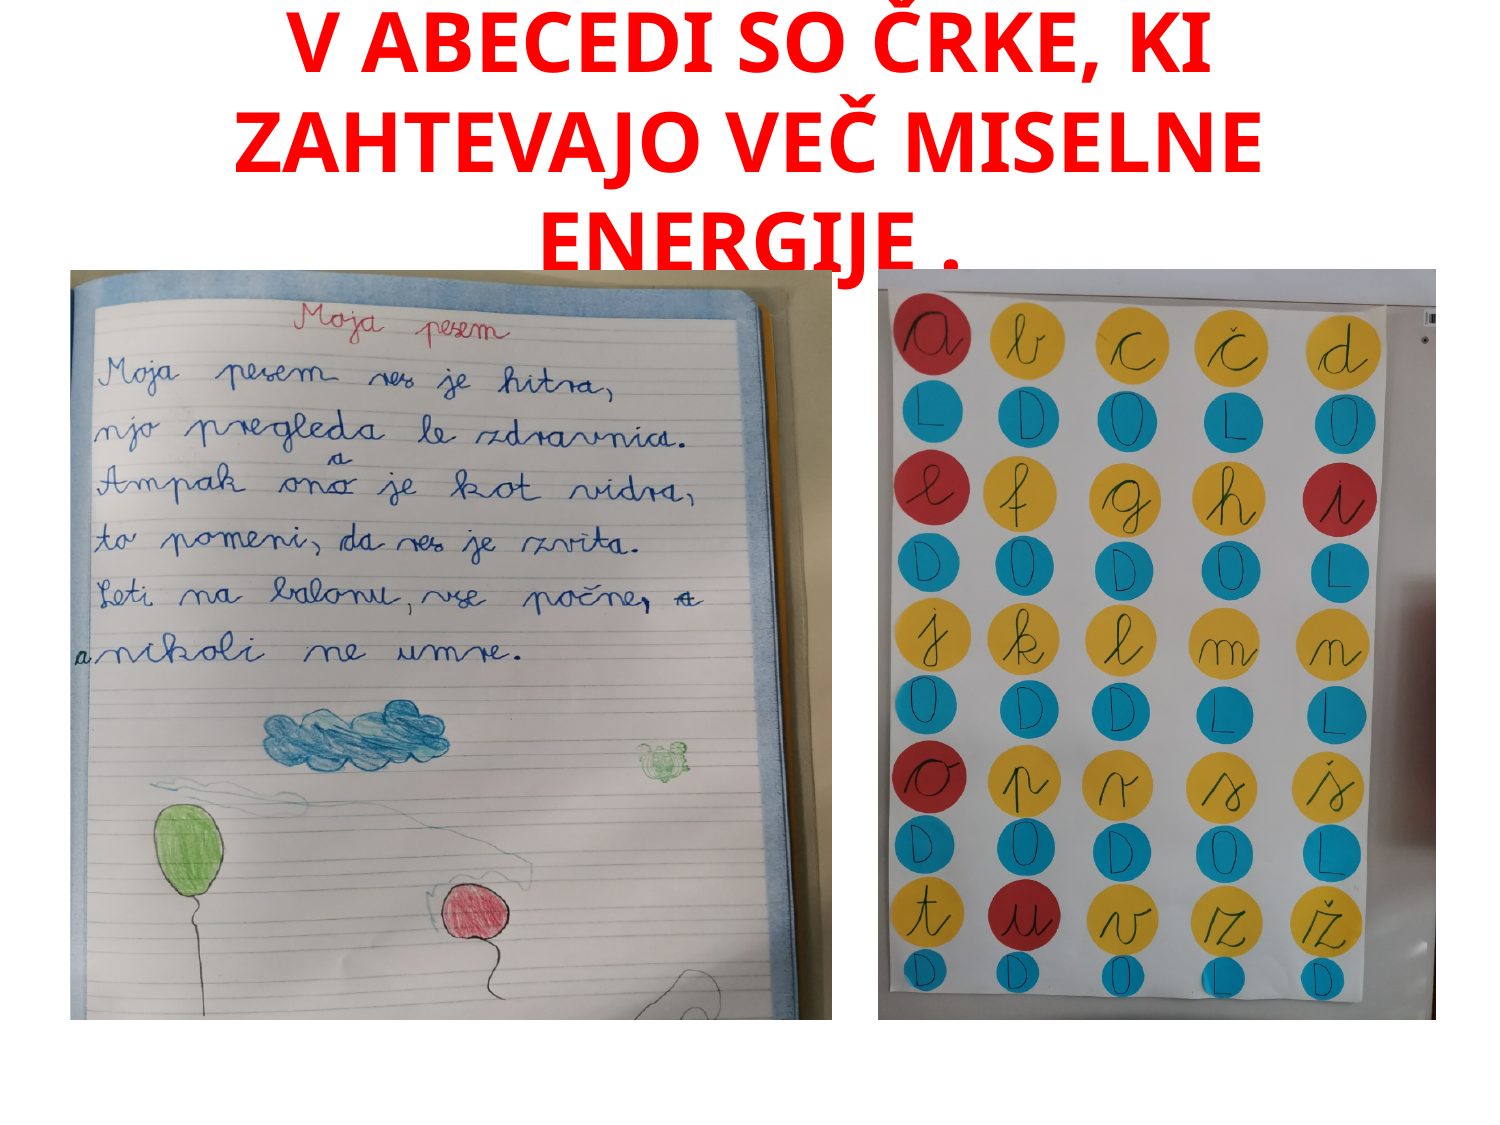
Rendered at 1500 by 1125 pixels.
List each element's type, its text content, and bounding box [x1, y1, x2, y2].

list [878, 269, 1436, 1020]
title V ABECEDI SO ČRKE, KI ZAHTEVAJO VEČ MISELNE ENERGIJE . [75, 45, 1425, 233]
picture [70, 263, 831, 1026]
